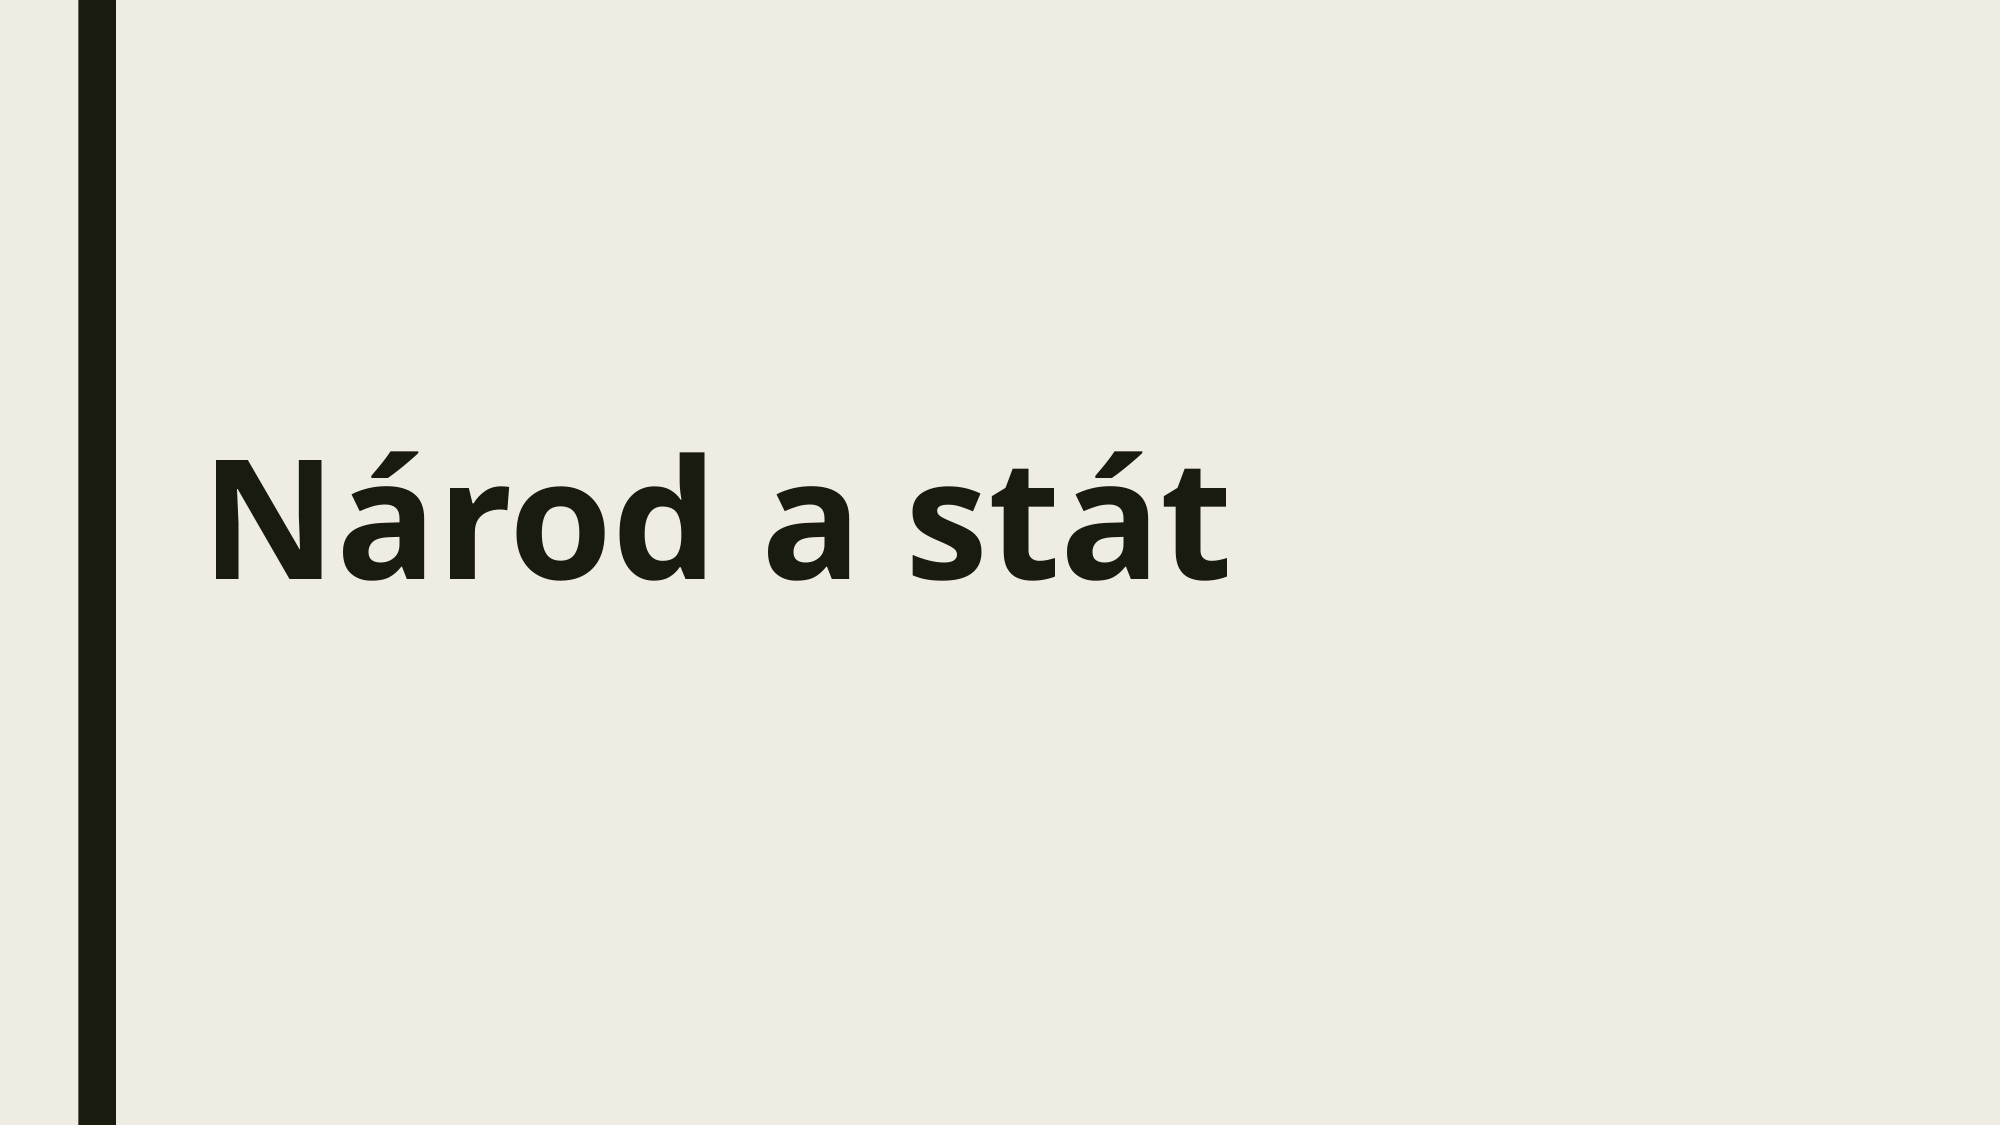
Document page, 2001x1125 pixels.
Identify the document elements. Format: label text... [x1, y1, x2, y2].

text_box Národ a stát [186, 429, 1762, 674]
